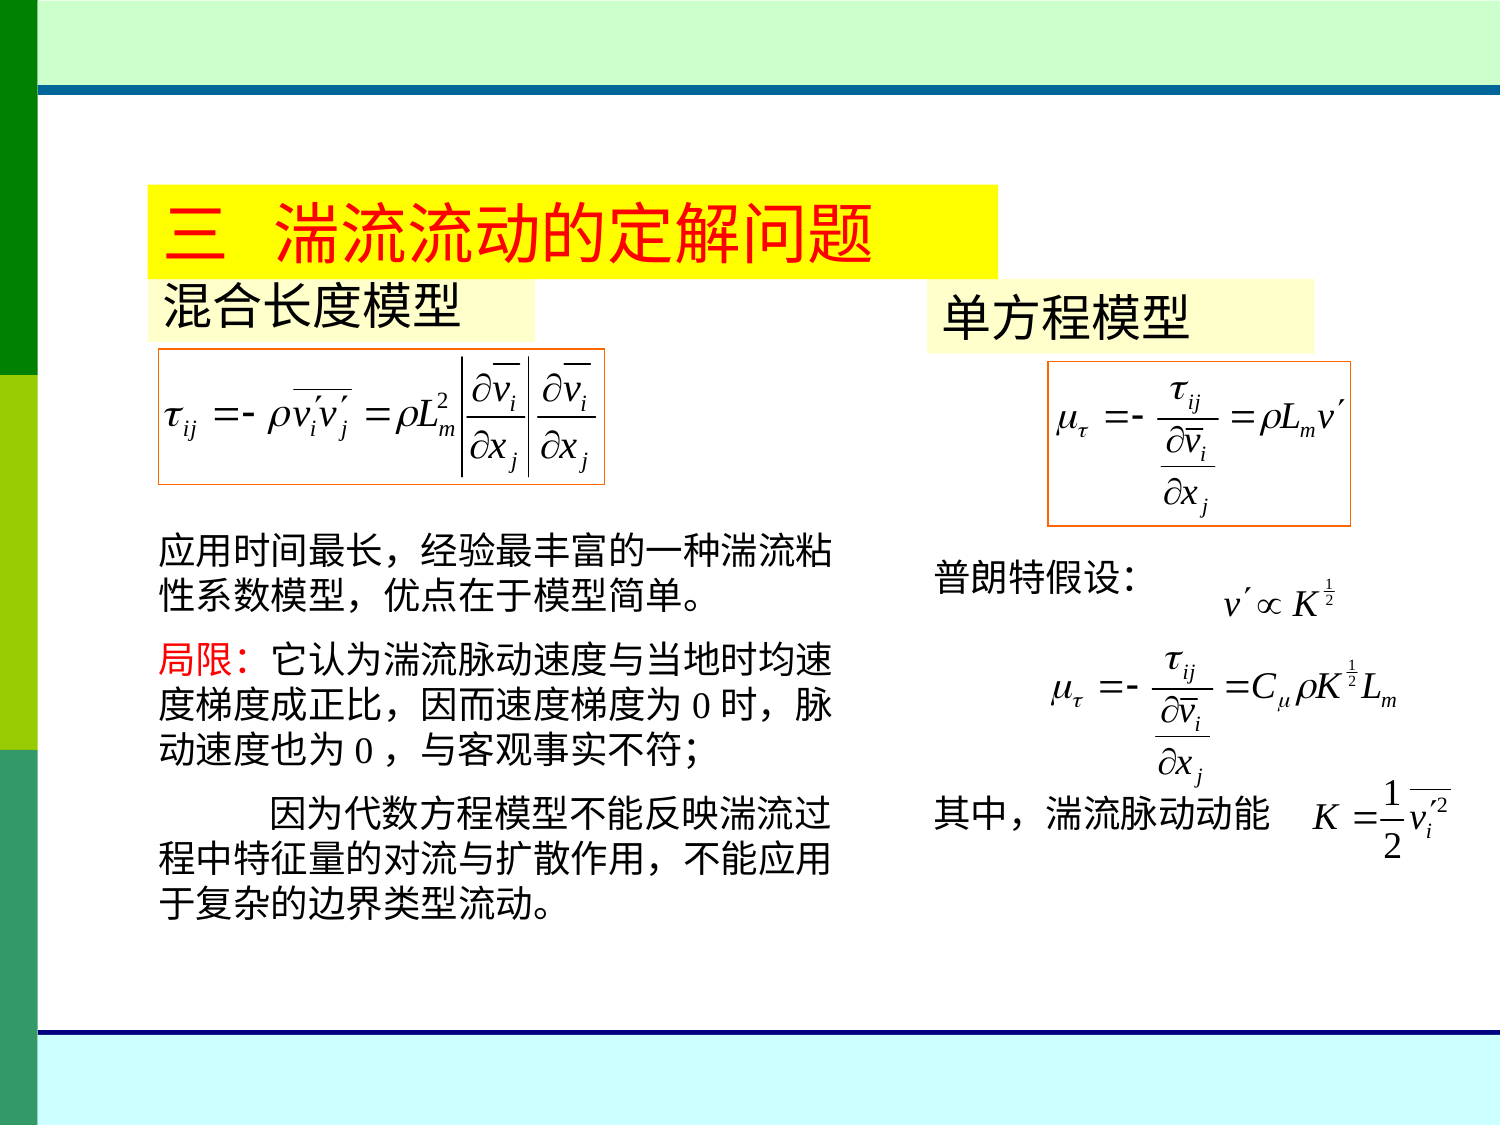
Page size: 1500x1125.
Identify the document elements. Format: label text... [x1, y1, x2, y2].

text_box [1048, 362, 1350, 526]
text_box 其中，湍流脉动动能 [918, 782, 1294, 842]
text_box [1218, 569, 1341, 627]
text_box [159, 349, 604, 484]
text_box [1043, 632, 1405, 796]
text_box [37, 0, 1500, 85]
text_box 普朗特假设： [918, 547, 1447, 607]
text_box [0, 749, 38, 1125]
text_box 三 湍流流动的定解问题 [147, 184, 999, 280]
text_box 混合长度模型 [147, 280, 536, 342]
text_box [1305, 769, 1457, 868]
text_box [37, 1034, 1500, 1125]
text_box [0, 0, 38, 375]
text_box 应用时间最长，经验最丰富的一种湍流粘性系数模型，优点在于模型简单。 局限：它认为湍流脉动速度与当地时均速度梯度成正比，因而速度梯度为0时，脉动速度也为0，与客观事实不符； 因为代数方程模型不能反映湍流过程中特征量的对流与扩散作用，不能应用于复杂的边界类型流动。 [143, 519, 881, 933]
text_box 单方程模型 [927, 278, 1315, 354]
text_box [0, 375, 38, 749]
